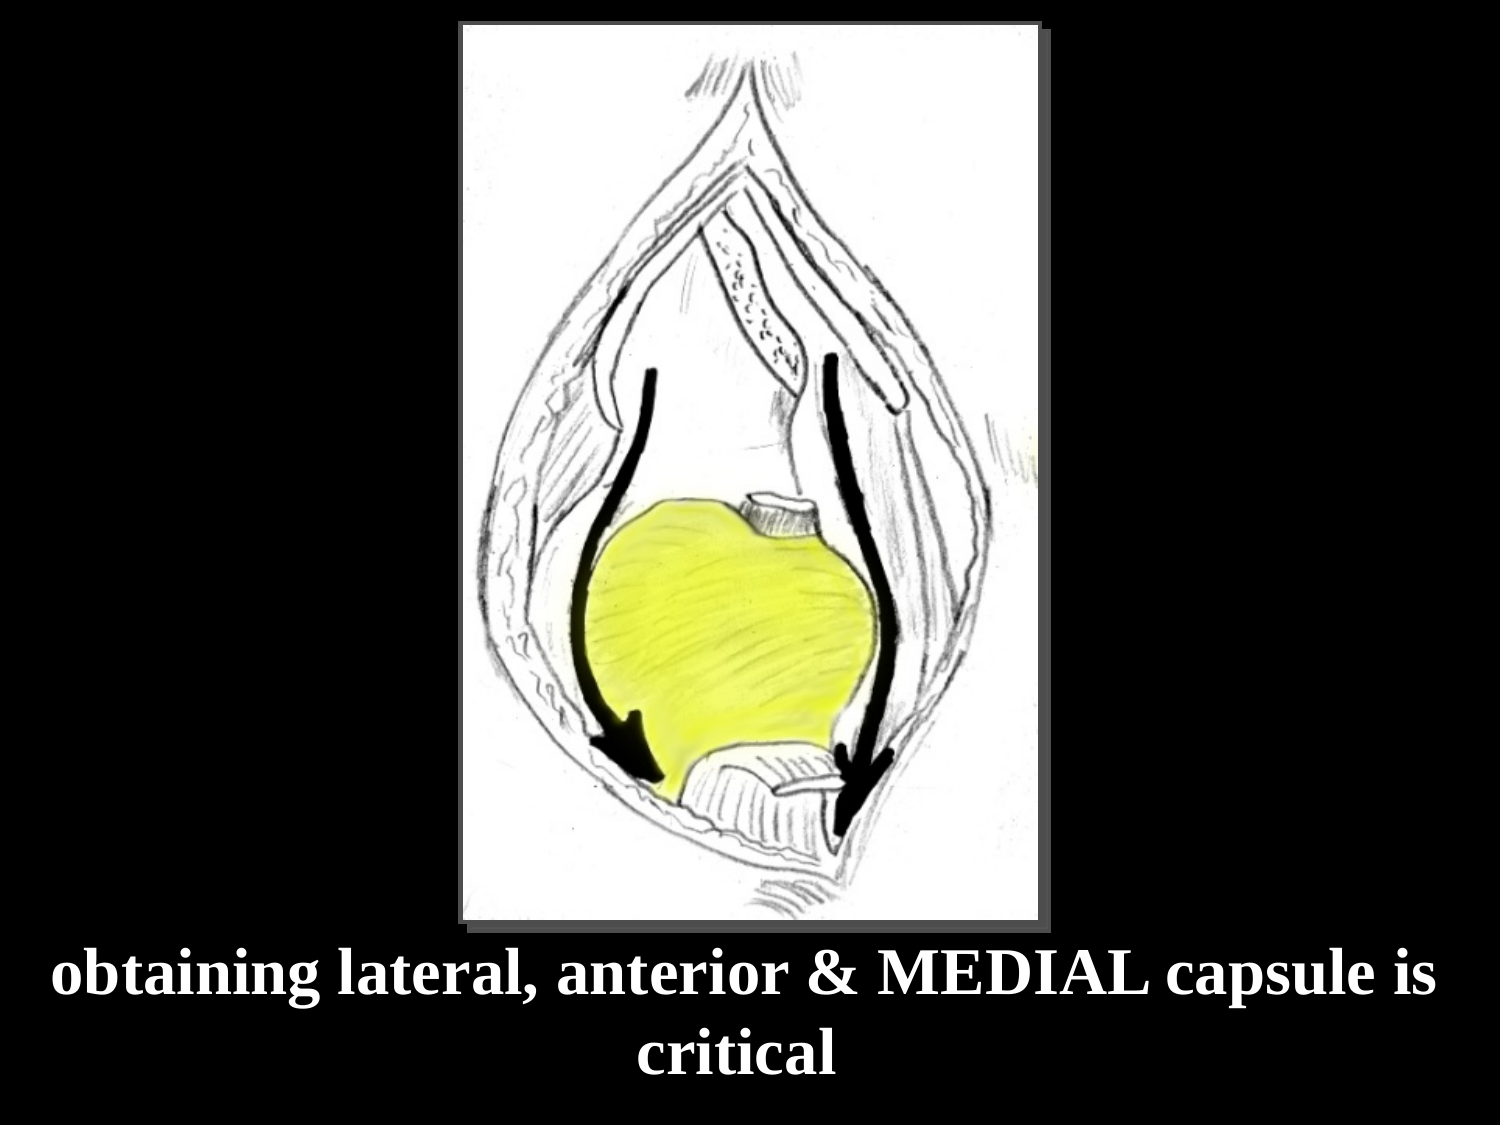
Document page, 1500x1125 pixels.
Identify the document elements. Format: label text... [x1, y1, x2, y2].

picture [462, 24, 1038, 920]
text_box obtaining lateral, anterior & MEDIAL capsule is critical [0, 920, 1495, 1096]
